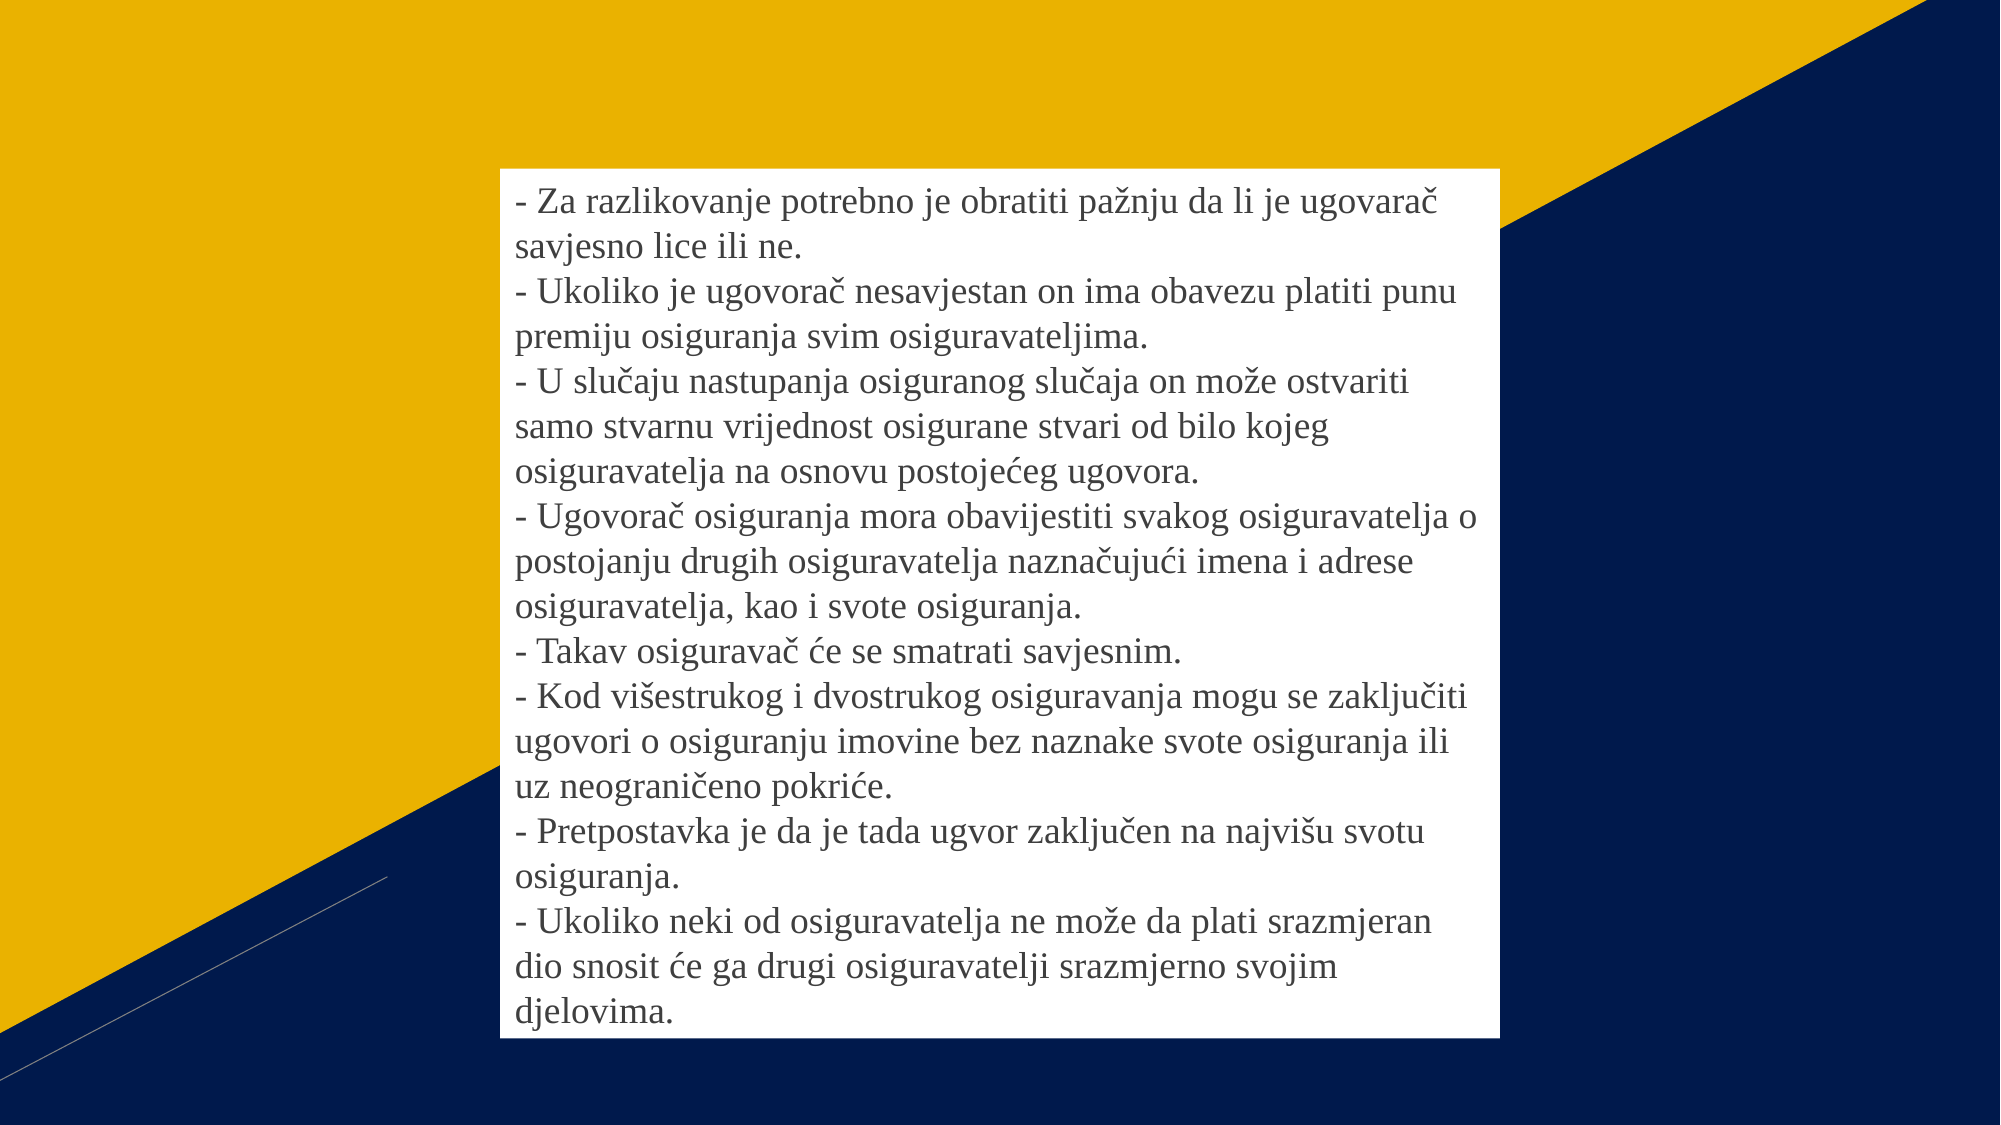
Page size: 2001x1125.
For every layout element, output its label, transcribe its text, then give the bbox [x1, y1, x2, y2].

text_box - Za razlikovanje potrebno je obratiti pažnju da li je ugovarač savjesno lice ili ne. - Ukoliko je ugovorač nesavjestan on ima obavezu platiti punu premiju osiguranja svim osiguravateljima. - U slučaju nastupanja osiguranog slučaja on može ostvariti samo stvarnu vrijednost osigurane stvari od bilo kojeg osiguravatelja na osnovu postojećeg ugovora. - Ugovorač osiguranja mora obavijestiti svakog osiguravatelja o postojanju drugih osiguravatelja naznačujući imena i adrese osiguravatelja, kao i svote osiguranja. - Takav osiguravač će se smatrati savjesnim. - Kod višestrukog i dvostrukog osiguravanja mogu se zaključiti ugovori o osiguranju imovine bez naznake svote osiguranja ili uz neograničeno pokriće. - Pretpostavka je da je tada ugvor zaključen na najvišu svotu osiguranja. - Ukoliko neki od osiguravatelja ne može da plati srazmjeran dio snosit će ga drugi osiguravatelji srazmjerno svojim djelovima. [500, 168, 1500, 1039]
